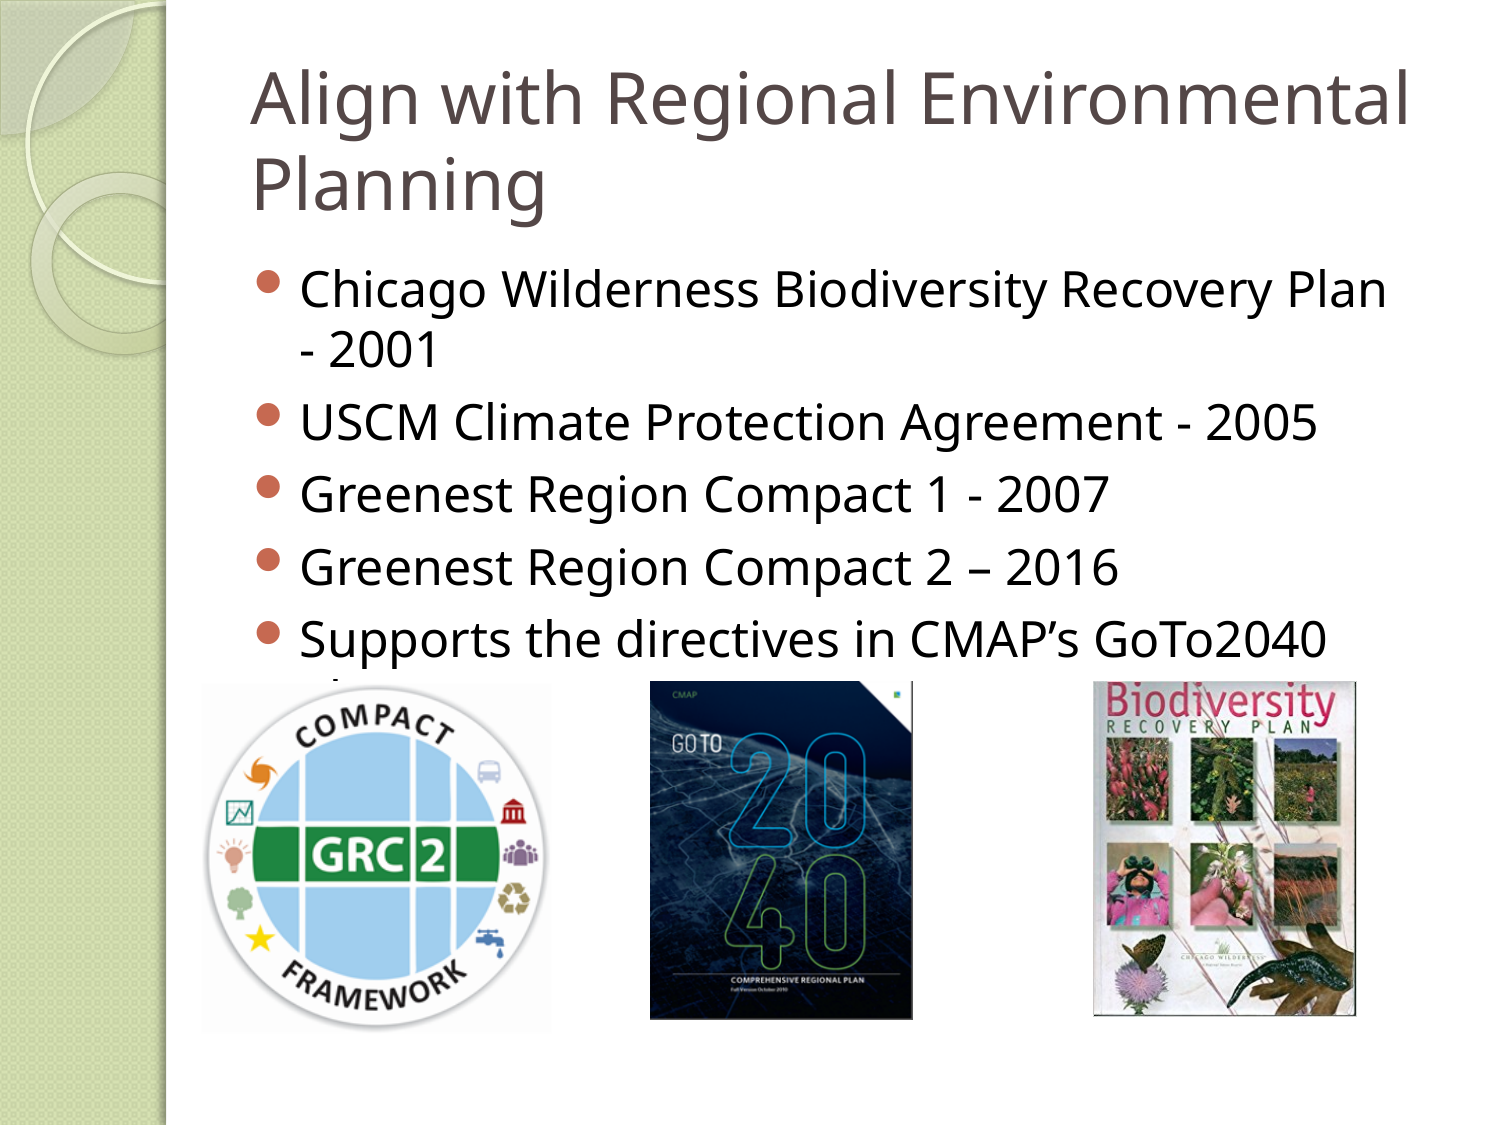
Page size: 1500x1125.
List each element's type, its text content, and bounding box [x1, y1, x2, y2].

picture [1093, 680, 1357, 1017]
list Chicago Wilderness Biodiversity Recovery Plan - 2001 USCM Climate Protection Agreement - 2005 Greenest Region Compact 1 - 2007 Greenest Region Compact 2 – 2016 Supports the directives in CMAP’s GoTo2040 Plan [225, 249, 1413, 1017]
picture [199, 680, 555, 1036]
picture [649, 680, 913, 1020]
title Align with Regional Environmental Planning [235, 45, 1466, 233]
